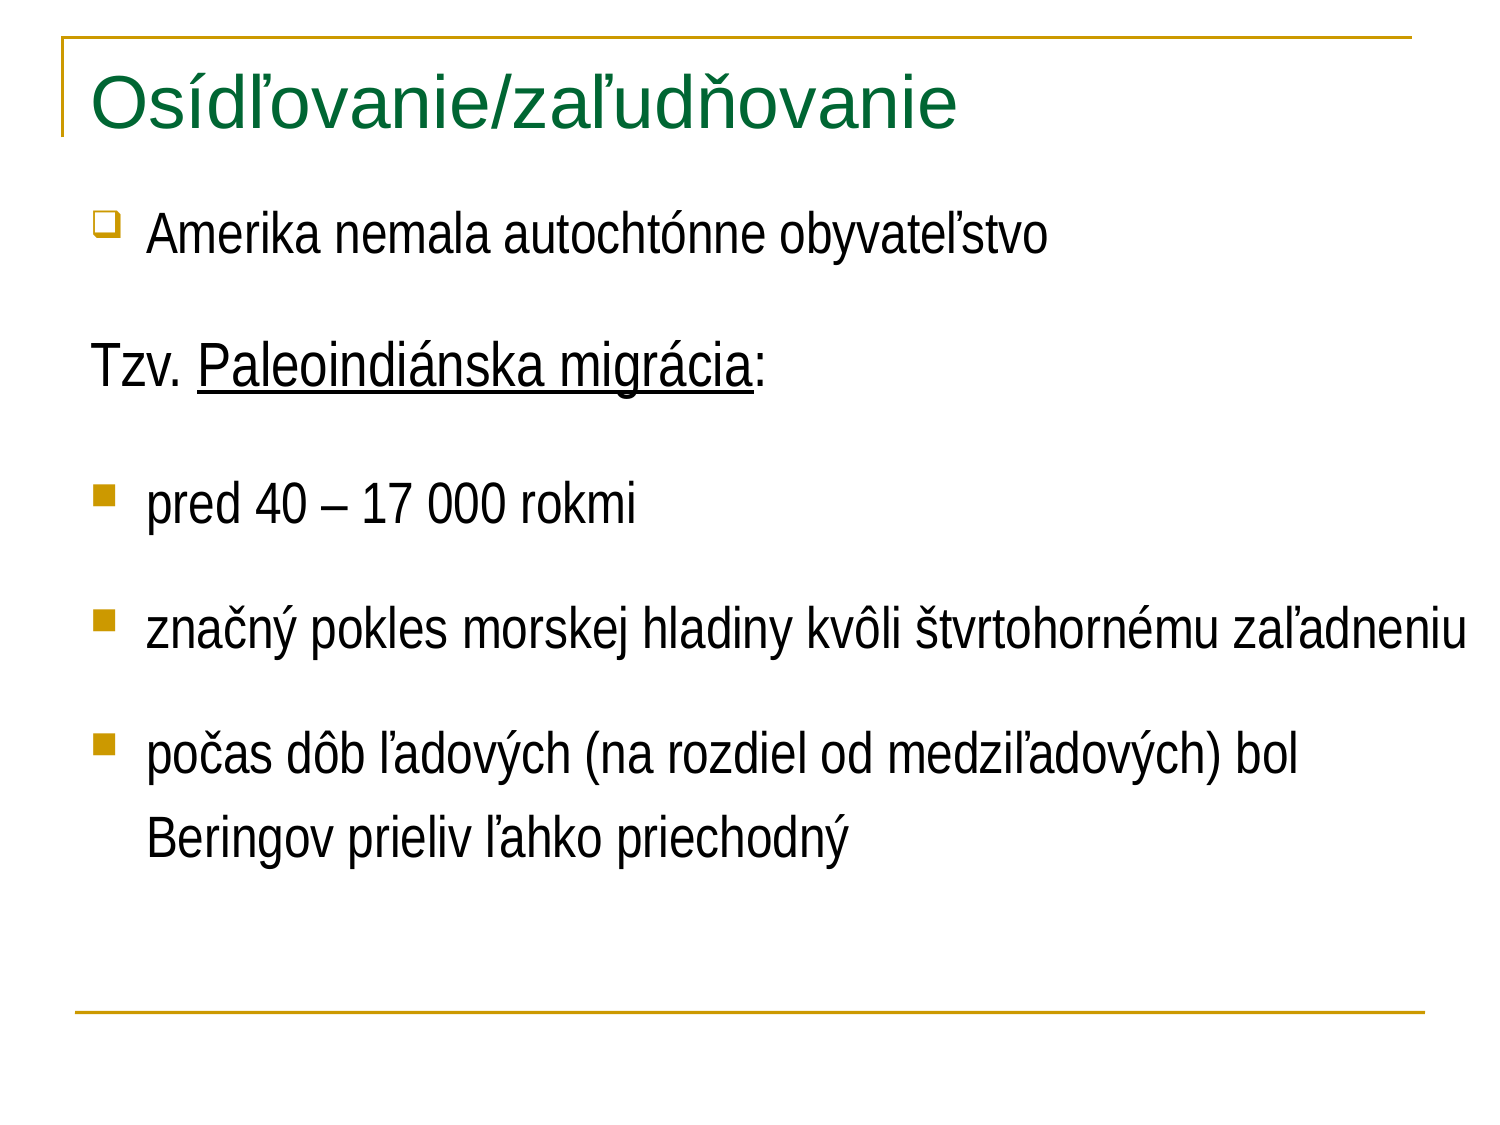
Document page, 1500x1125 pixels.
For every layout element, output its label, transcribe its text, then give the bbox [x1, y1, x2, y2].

list Amerika nemala autochtónne obyvateľstvo Tzv. Paleoindiánska migrácia: pred 40 – 17 000 rokmi značný pokles morskej hladiny kvôli štvrtohornému zaľadneniu počas dôb ľadových (na rozdiel od medziľadových) bol Beringov prieliv ľahko priechodný [75, 187, 1500, 1006]
title Osídľovanie/zaľudňovanie [75, 45, 1425, 187]
